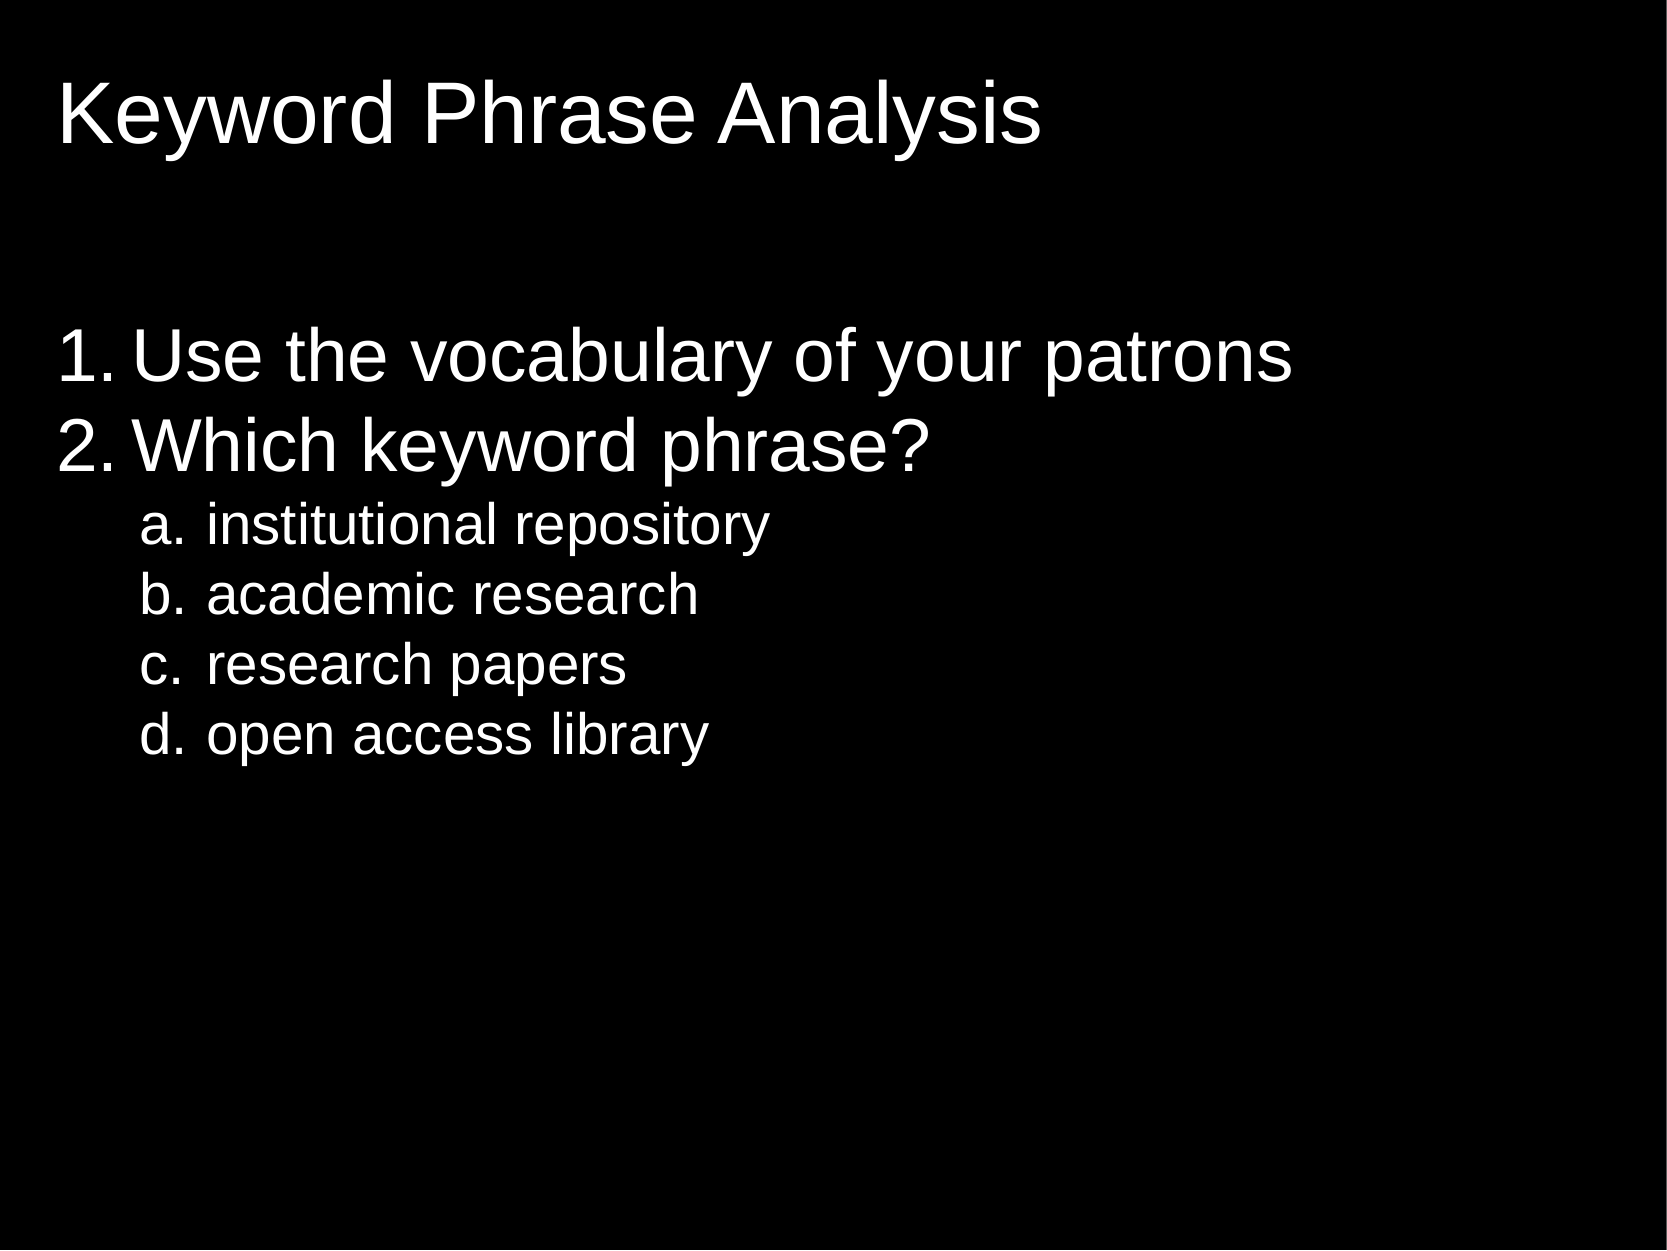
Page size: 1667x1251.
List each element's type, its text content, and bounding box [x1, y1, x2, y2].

list Use the vocabulary of your patrons Which keyword phrase? institutional repository academic research research papers open access library [50, 300, 1617, 1200]
title Keyword Phrase Analysis [50, 50, 1617, 200]
picture [0, 0, 1667, 1250]
